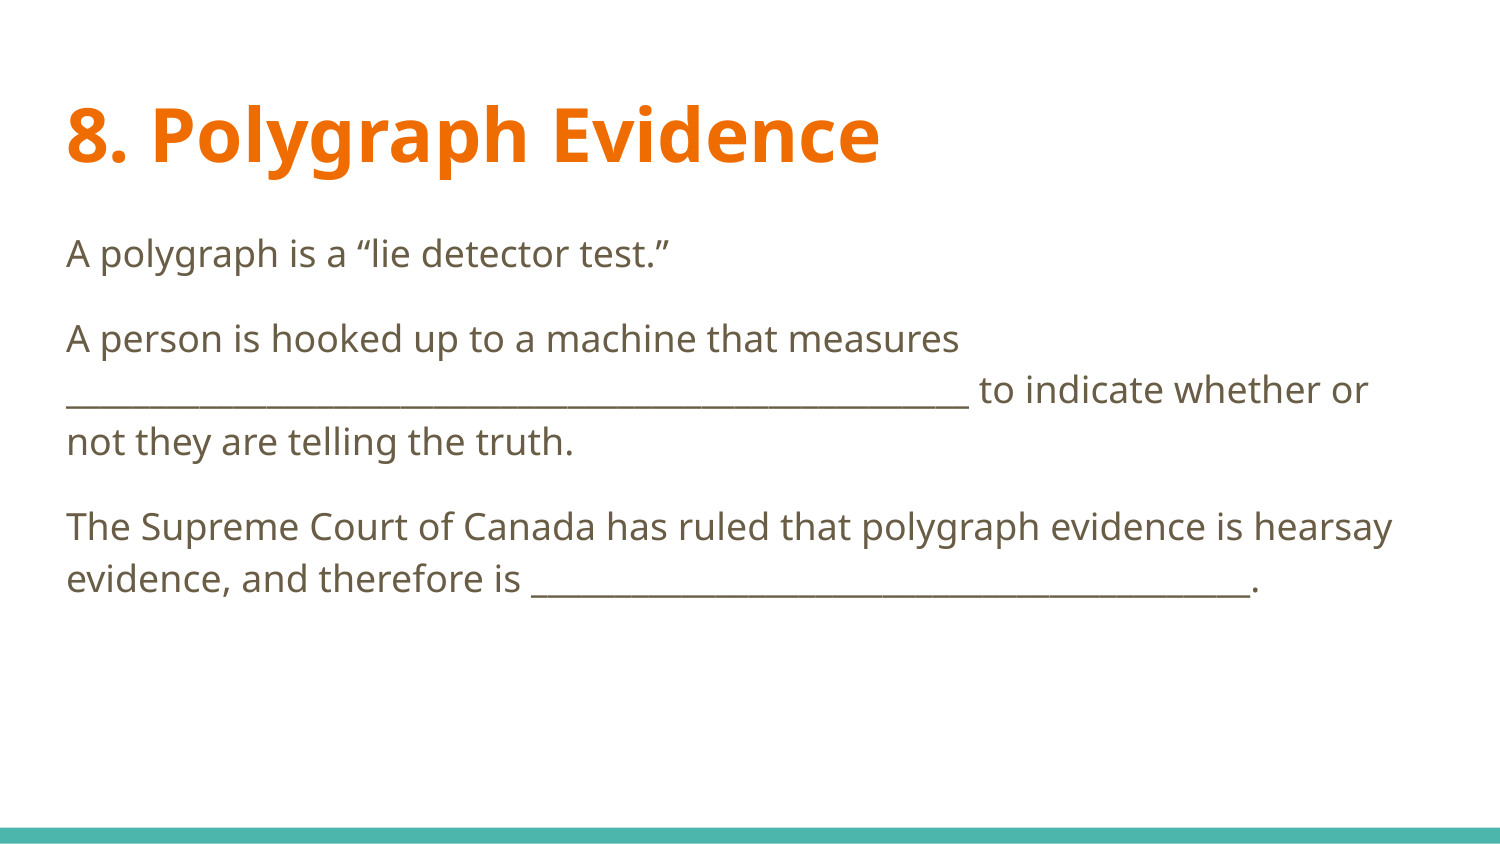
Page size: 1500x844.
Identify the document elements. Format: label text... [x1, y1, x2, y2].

list A polygraph is a “lie detector test.” A person is hooked up to a machine that measures ______________________________________________________ to indicate whether or not they are telling the truth. The Supreme Court of Canada has ruled that polygraph evidence is hearsay evidence, and therefore is ___________________________________________. [51, 207, 1449, 750]
title 8. Polygraph Evidence [51, 72, 1449, 189]
